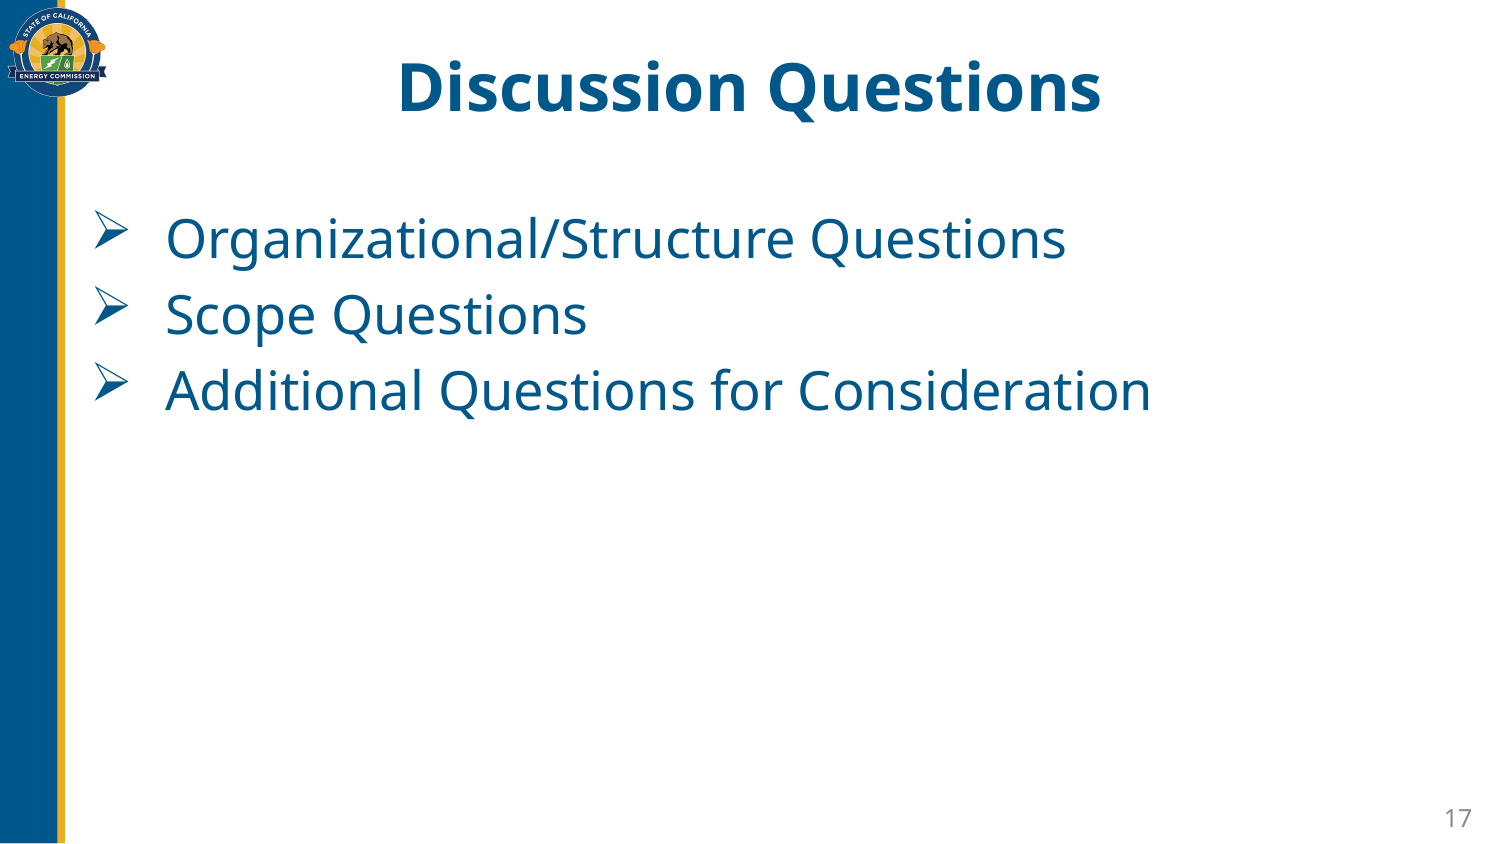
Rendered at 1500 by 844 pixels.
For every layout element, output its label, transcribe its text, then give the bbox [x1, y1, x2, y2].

slide_number 17 [1137, 796, 1488, 842]
picture [0, 0, 1500, 844]
title Discussion Questions [75, 21, 1425, 147]
list Organizational/Structure Questions Scope Questions Additional Questions for Consideration [75, 196, 1425, 754]
